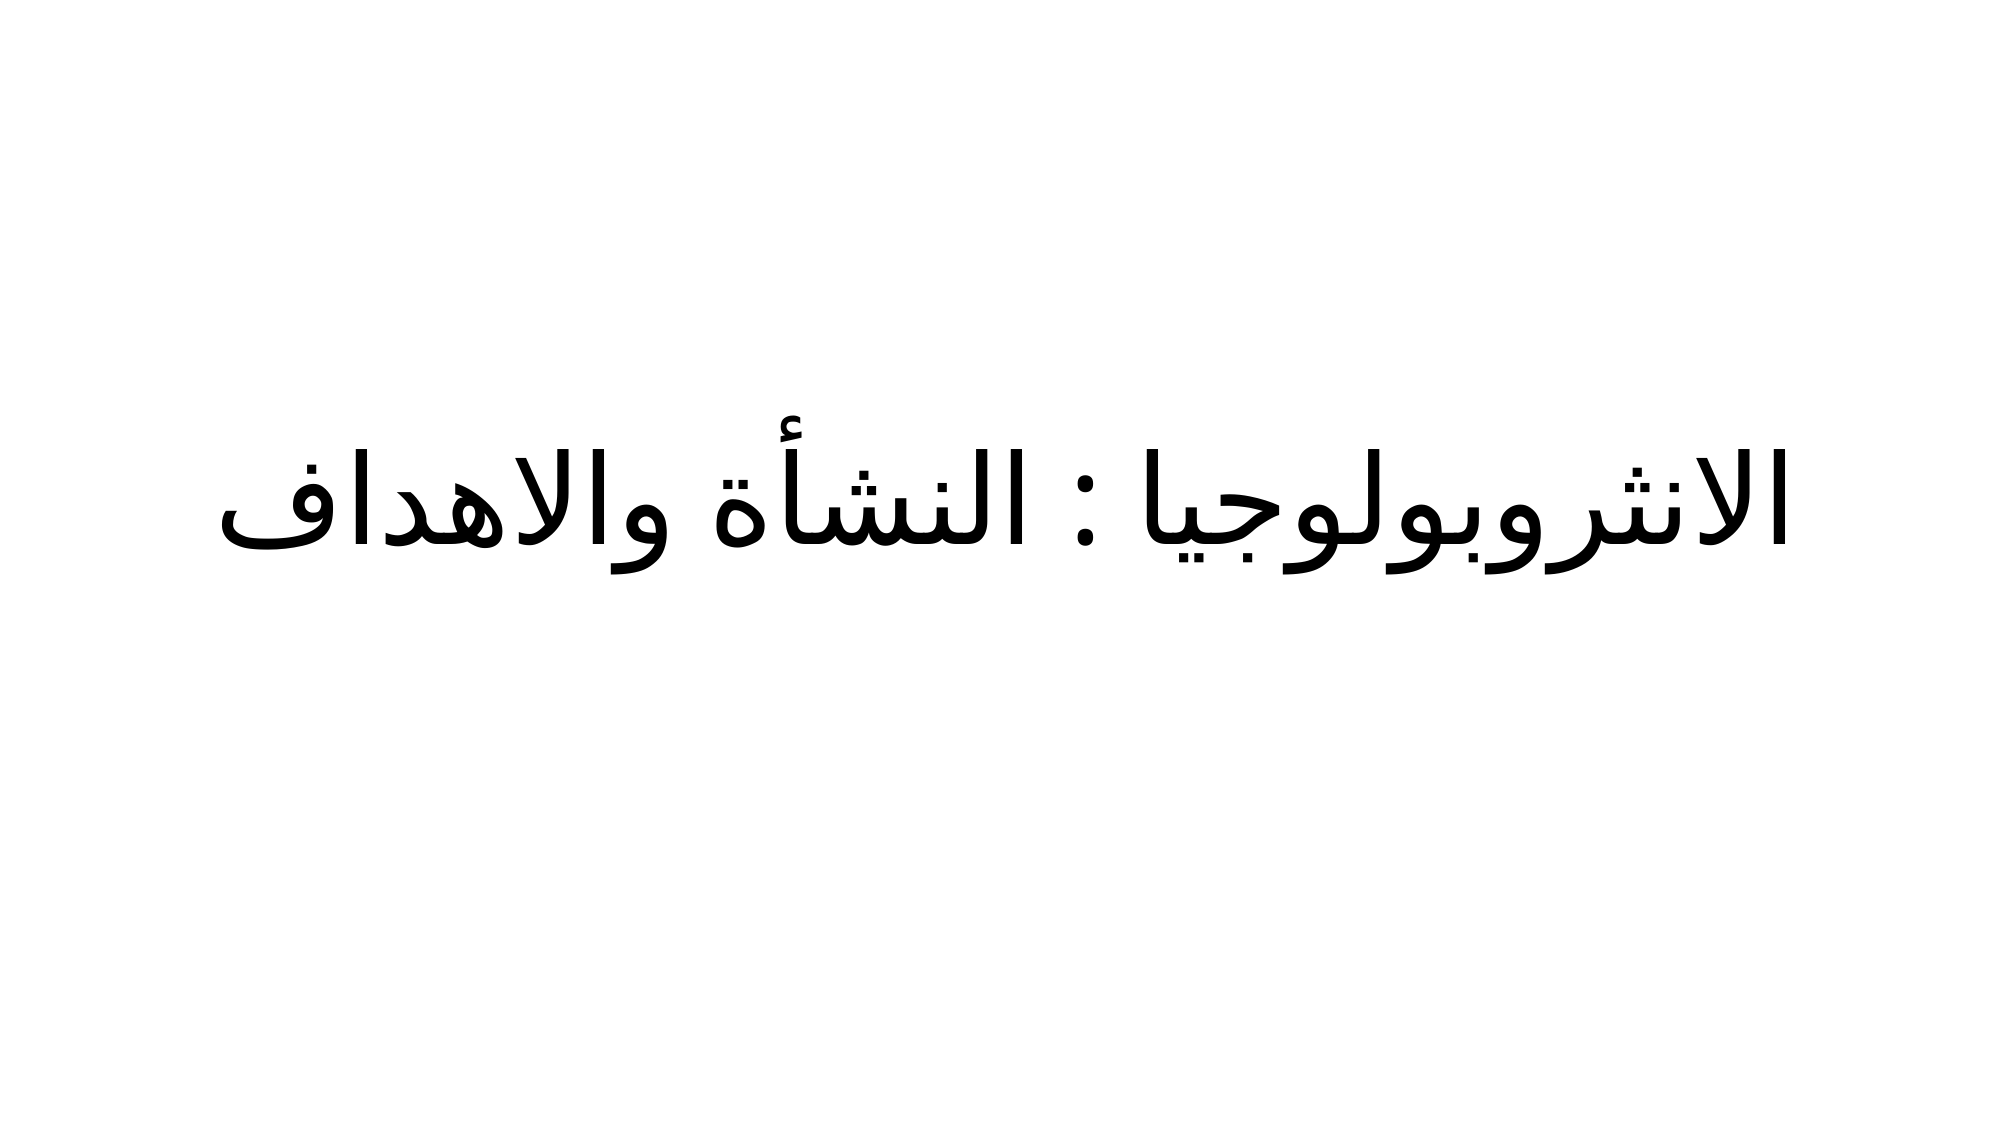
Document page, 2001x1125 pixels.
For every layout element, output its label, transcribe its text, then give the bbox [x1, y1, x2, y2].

text_box الانثروبولوجيا : النشأة والاهداف [200, 412, 1847, 577]
